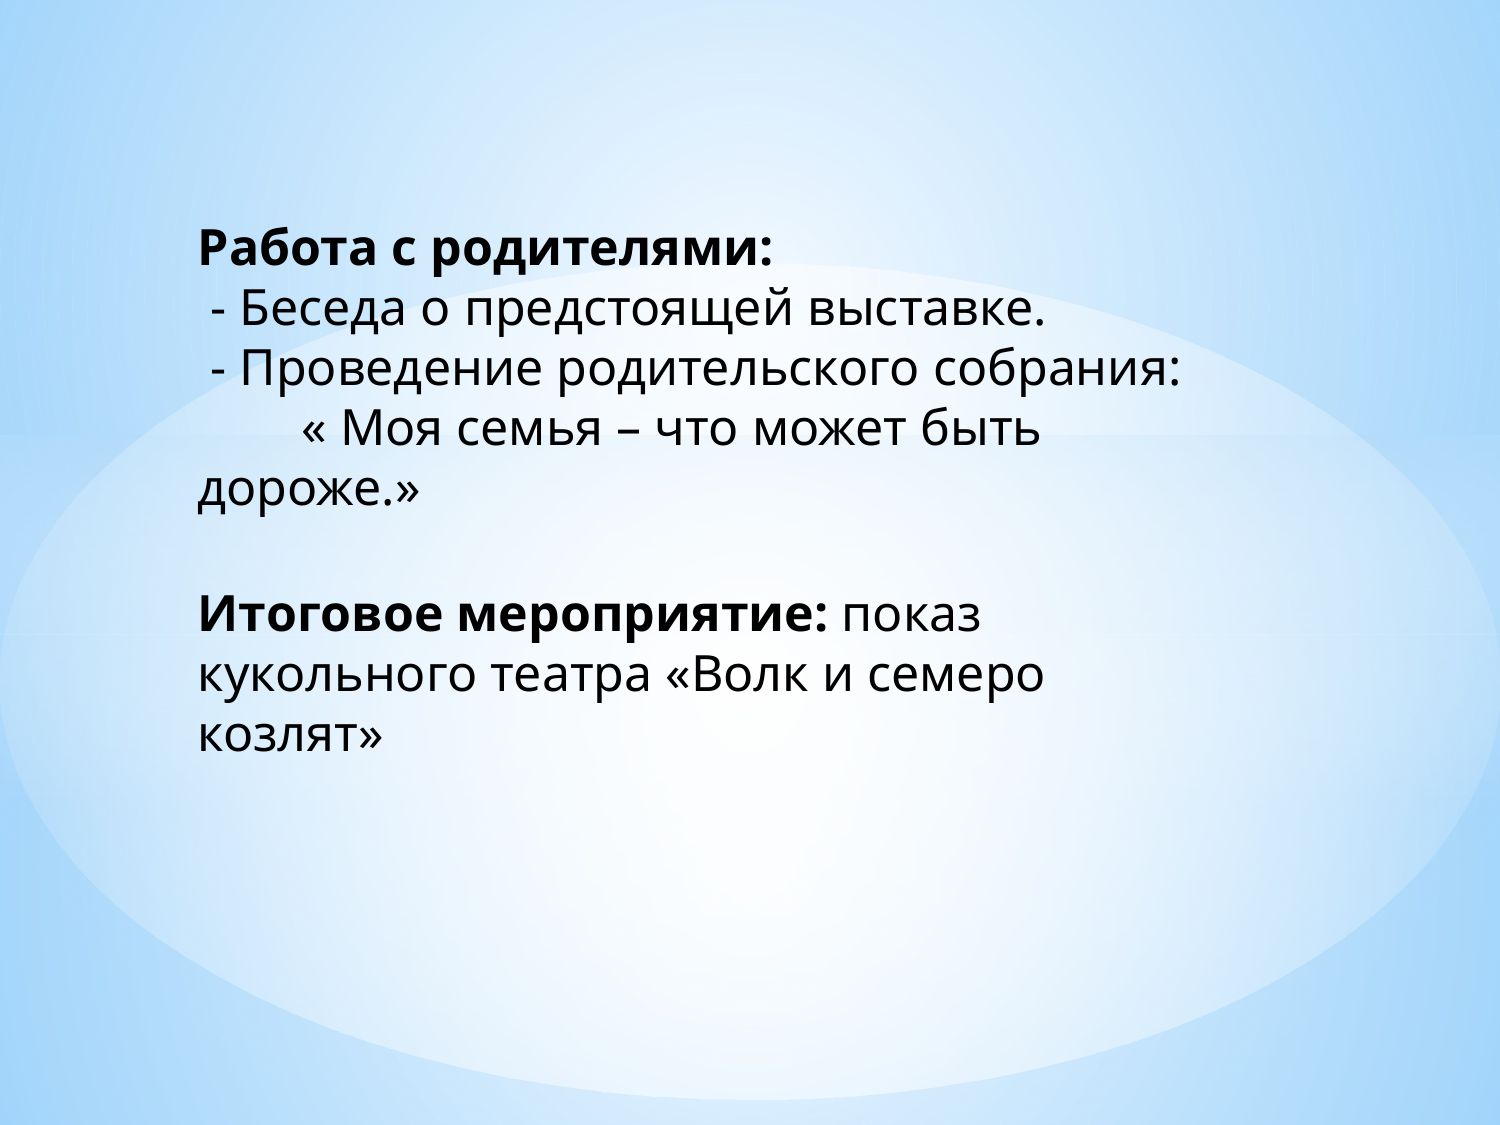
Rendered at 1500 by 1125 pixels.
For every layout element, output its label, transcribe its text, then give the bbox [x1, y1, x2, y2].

text_box Работа с родителями: - Беседа о предстоящей выставке. - Проведение родительского собрания: « Моя семья – что может быть дороже.» [182, 208, 1235, 523]
text_box Итоговое мероприятие: показ кукольного театра «Волк и семеро козлят» [182, 574, 1164, 769]
